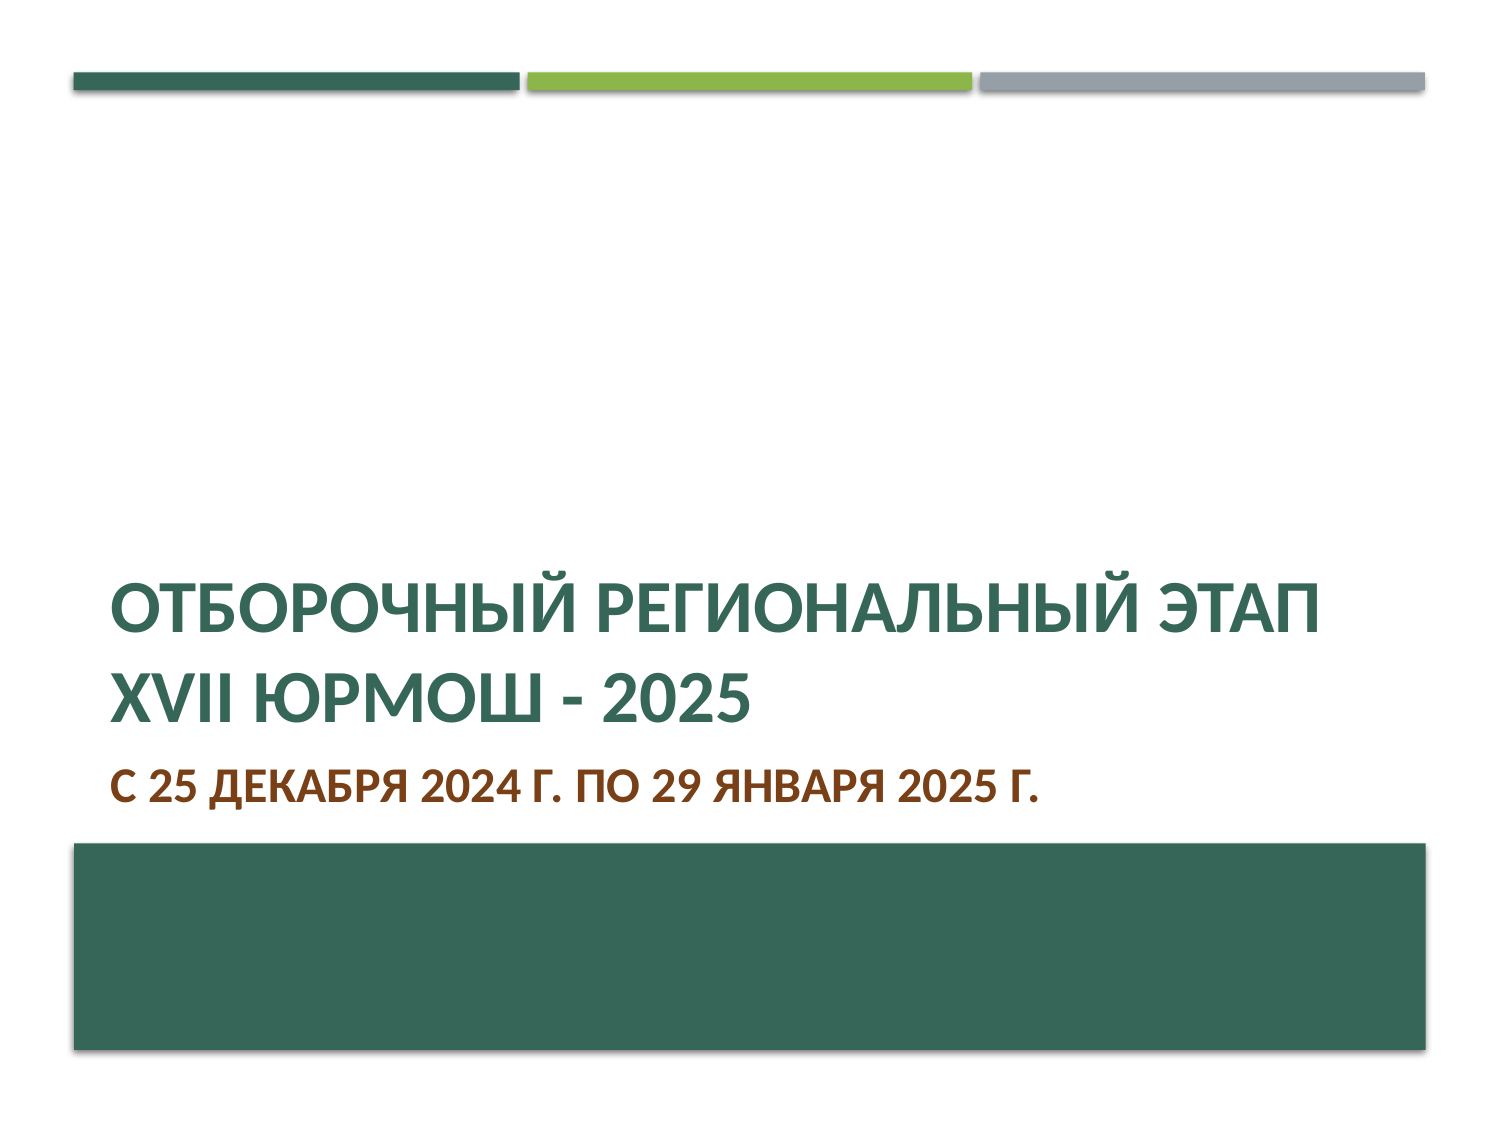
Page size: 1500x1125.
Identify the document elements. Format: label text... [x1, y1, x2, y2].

list с 25 декабря 2024 г. по 29 января 2025 г. [95, 744, 1406, 844]
title Отборочный региональный этап XVII ЮРМОШ - 2025 [95, 498, 1406, 744]
